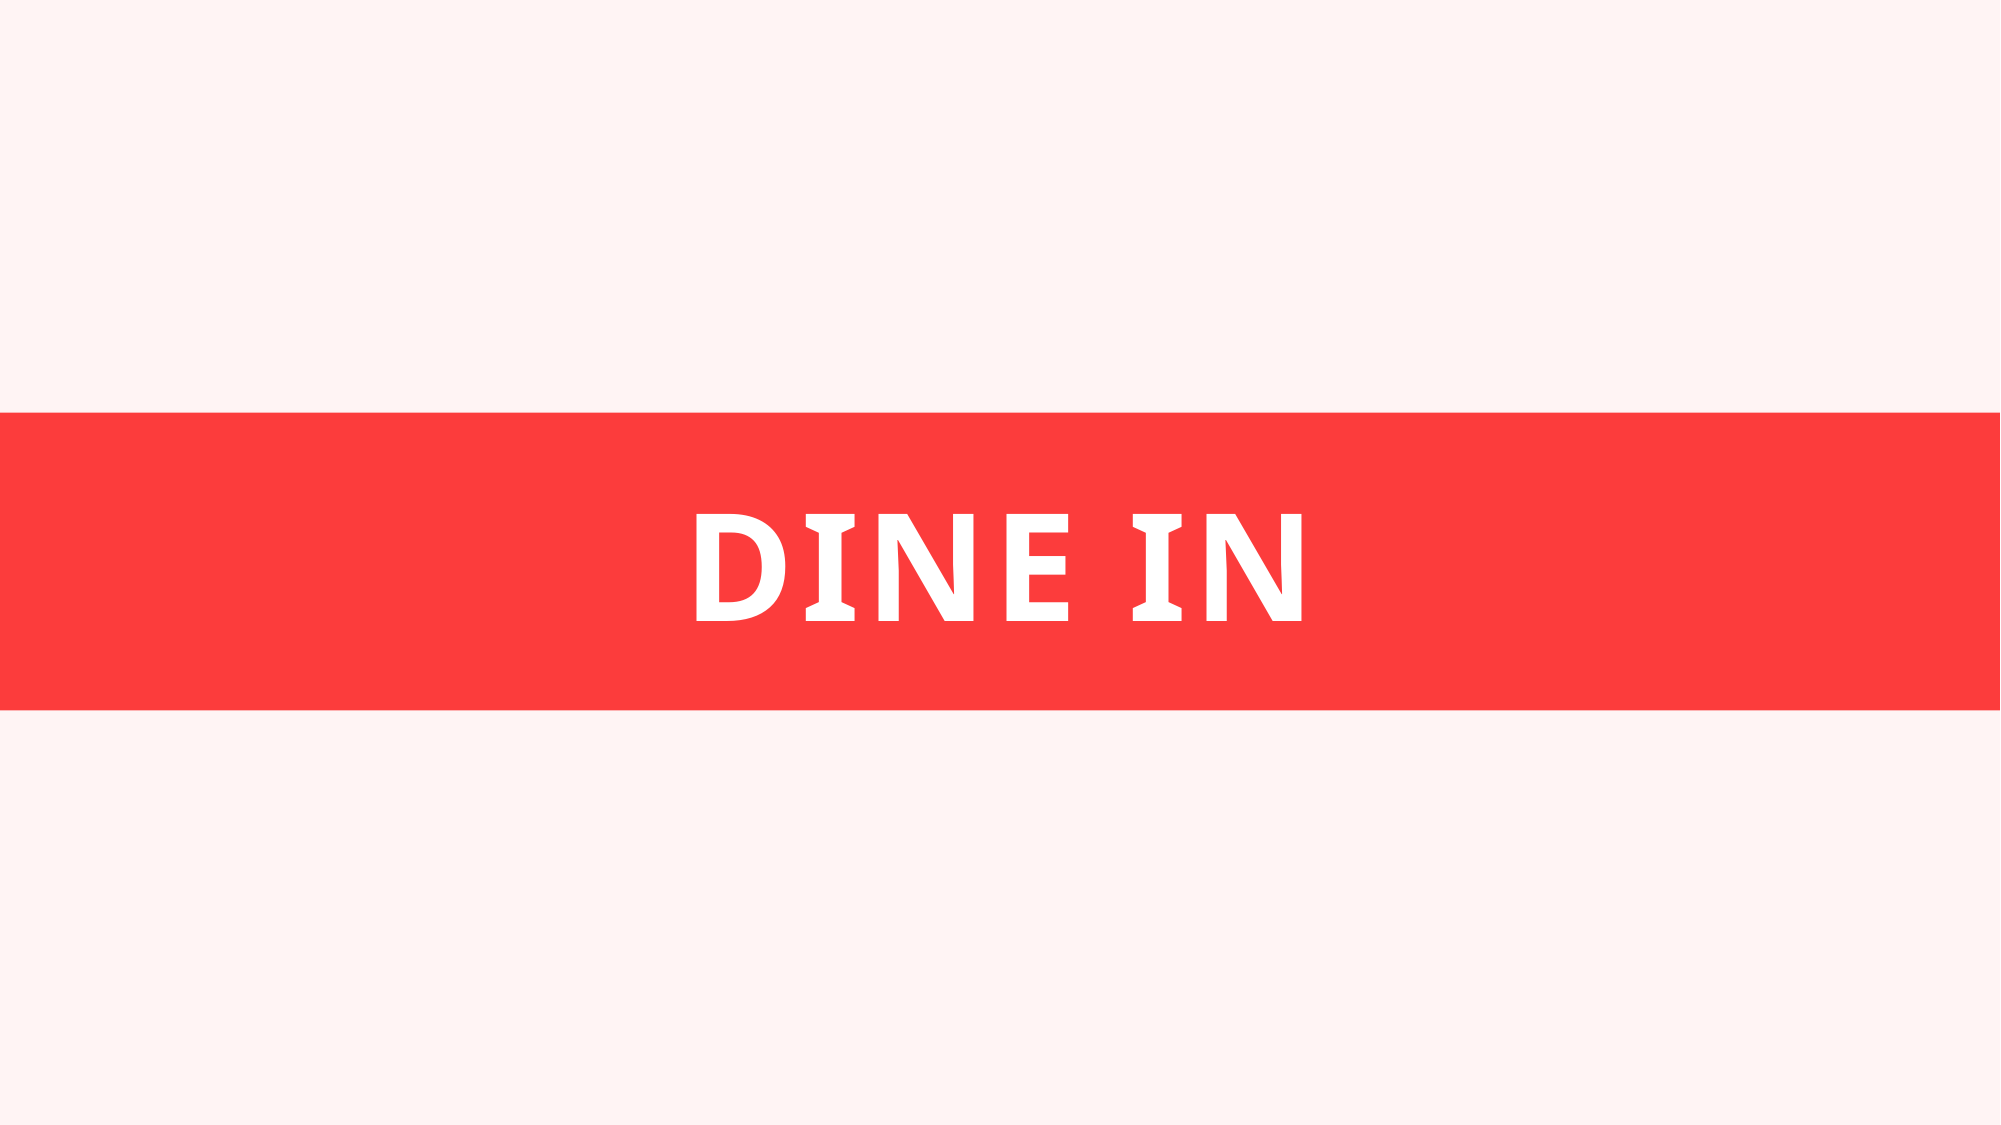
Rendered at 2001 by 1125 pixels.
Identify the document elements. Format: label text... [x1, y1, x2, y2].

text_box [0, 411, 2000, 711]
text_box DINE IN [669, 463, 1331, 659]
